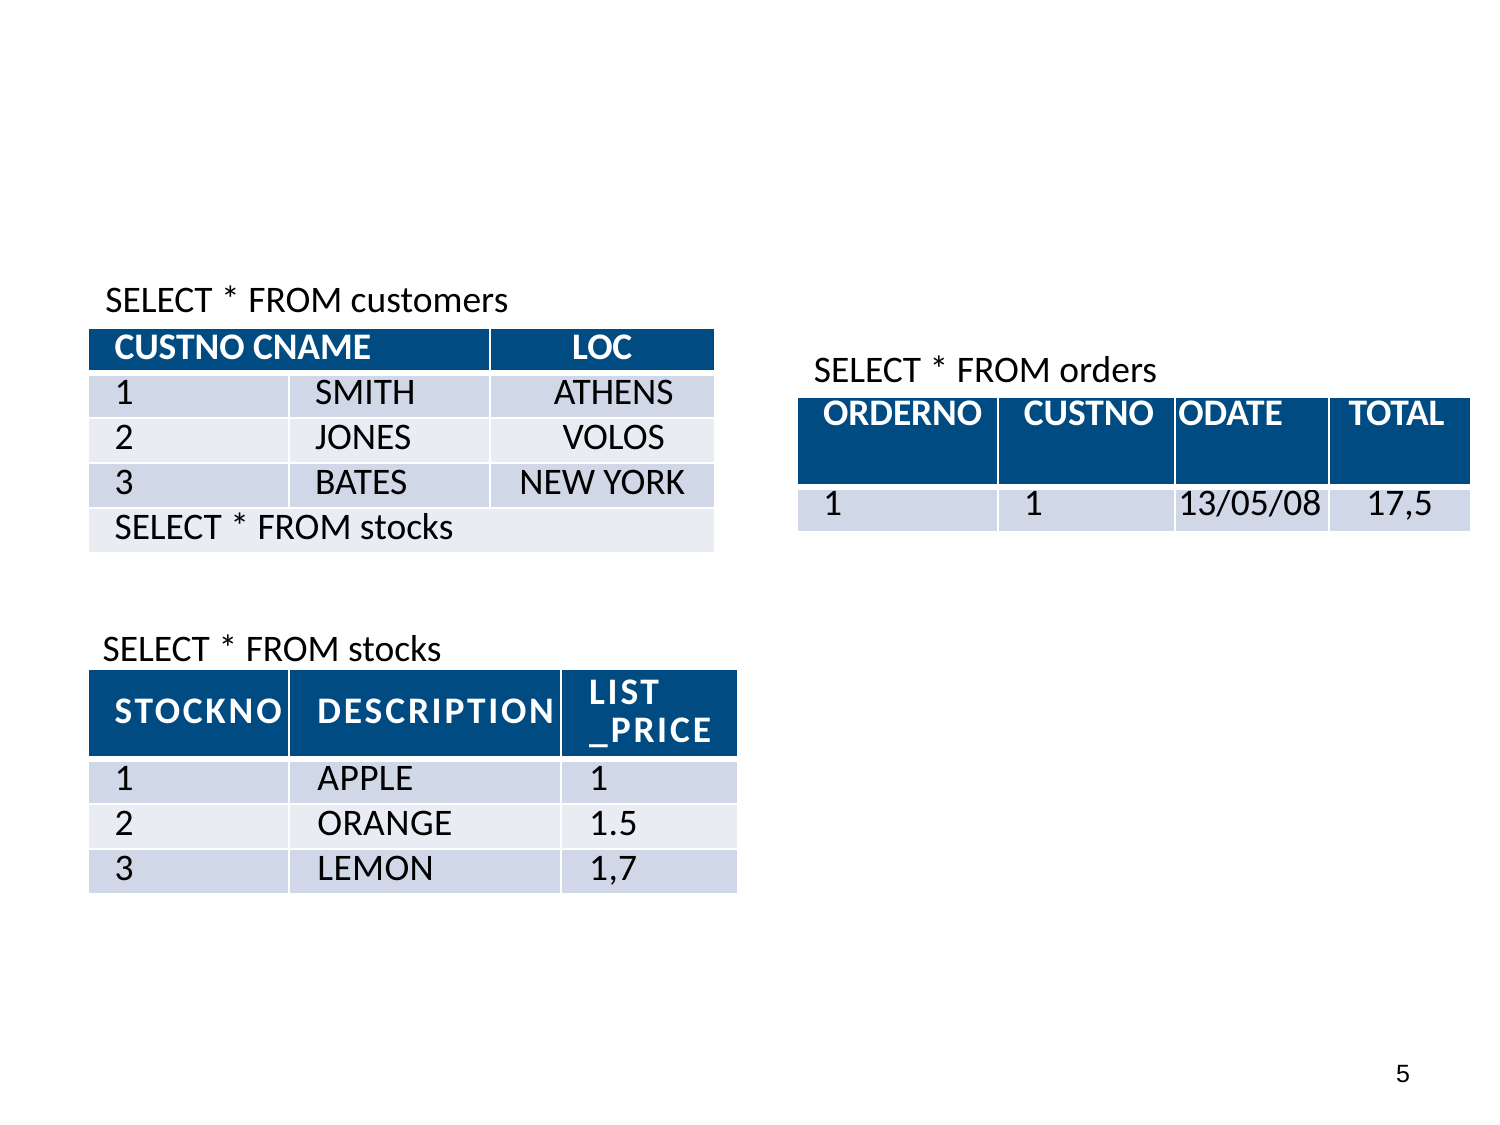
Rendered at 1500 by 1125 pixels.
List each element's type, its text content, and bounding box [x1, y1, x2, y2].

table_cell JONES [290, 419, 489, 462]
table_cell LEMON [290, 850, 560, 893]
table_cell 2 [89, 419, 288, 462]
table_cell ATHENS [491, 376, 714, 417]
table_cell APPLE [290, 762, 560, 803]
slide_number 4 [1074, 1042, 1425, 1103]
table_cell 13/05/08 [1176, 490, 1328, 531]
table_cell 1 [89, 762, 288, 803]
text_box SELECT * FROM orders [799, 338, 1173, 396]
table_header STOCKNO [89, 677, 288, 756]
text_box SELECT * FROM stocks [87, 616, 457, 677]
table_cell 1 [798, 490, 997, 531]
table_cell 1 [89, 376, 288, 417]
table_cell SMITH [290, 376, 489, 417]
table_header DESCRIPTION [290, 670, 560, 756]
table_cell BATES [290, 464, 489, 507]
table_header LIST _PRICE [562, 670, 737, 756]
table_cell 1 [562, 762, 737, 803]
text_box SELECT * FROM customers [90, 267, 524, 327]
table_header LOC [491, 329, 714, 370]
table_cell 3 [89, 850, 288, 893]
table_cell VOLOS [491, 419, 714, 462]
table_cell ORANGE [290, 805, 560, 848]
table_cell 1 [999, 490, 1174, 531]
table_cell 1.5 [562, 805, 737, 848]
table_cell 3 [89, 464, 288, 507]
table_cell 17,5 [1330, 490, 1470, 531]
table_cell 2 [89, 805, 288, 848]
table_header ODATE [1176, 398, 1328, 484]
table_header TOTAL [1330, 398, 1470, 484]
table_cell 1,7 [562, 850, 737, 893]
table_header CUSTNO CNAME [89, 329, 489, 370]
table_cell SELECT * FROM stocks [89, 509, 714, 552]
table_cell NEW YORK [491, 464, 714, 507]
table_header ORDERNO [798, 398, 997, 484]
table_header CUSTNO [999, 398, 1174, 484]
